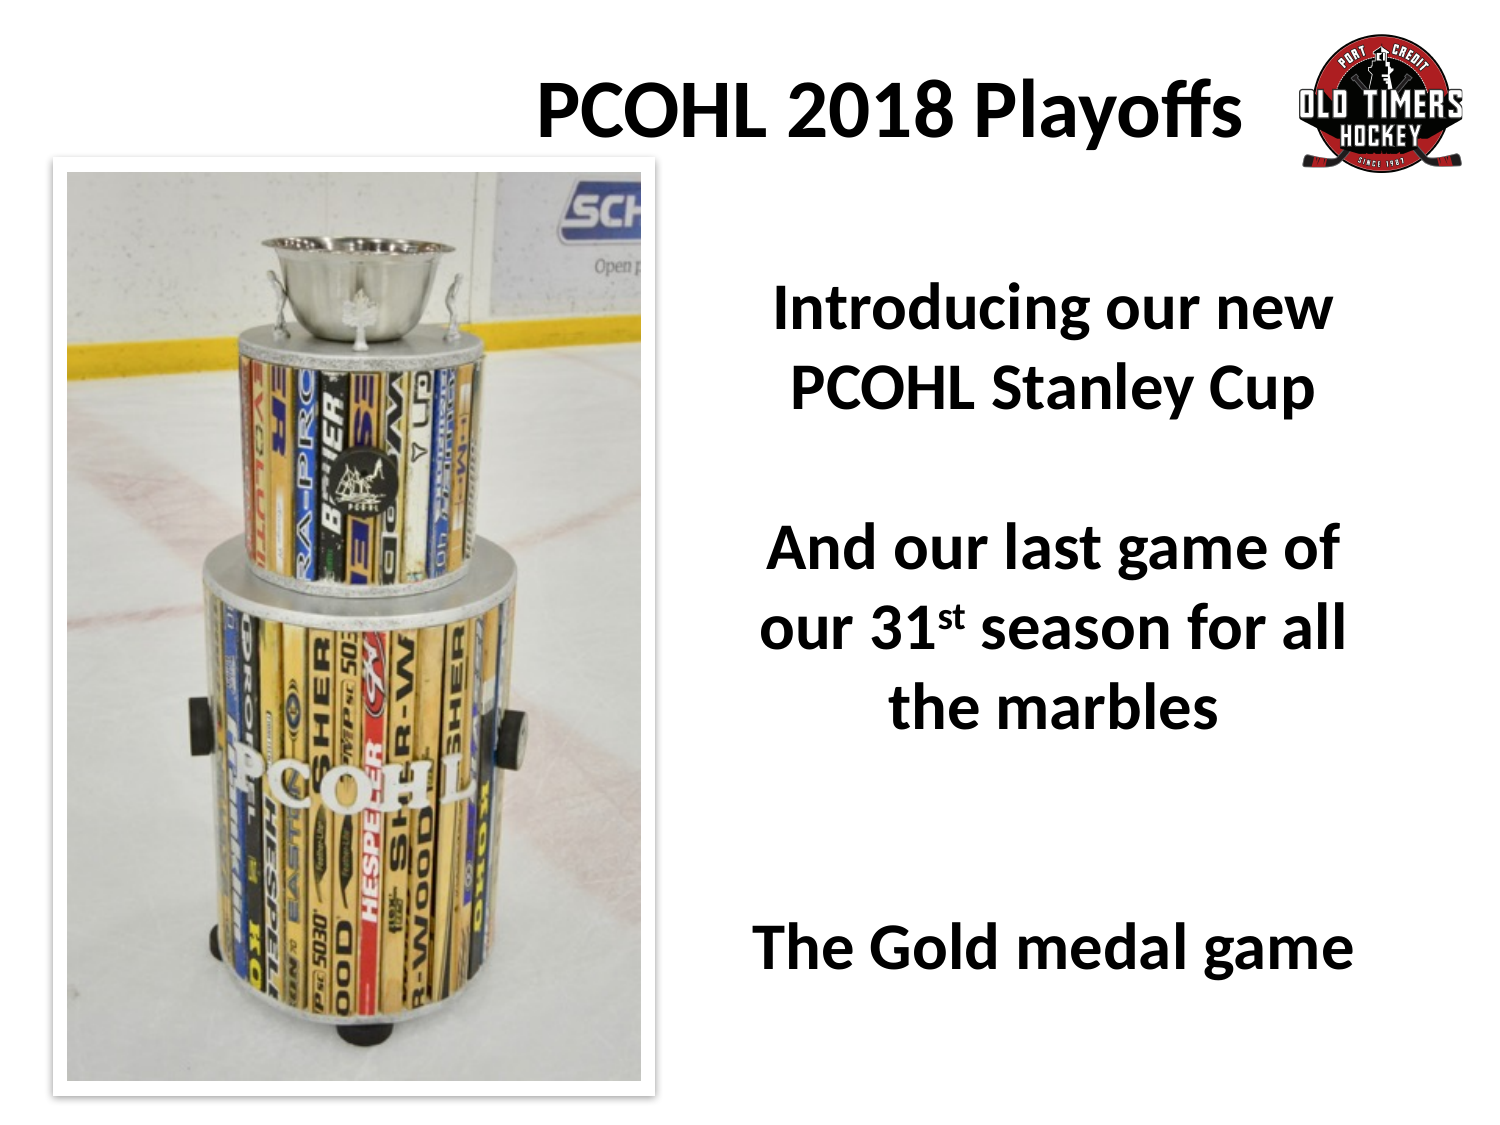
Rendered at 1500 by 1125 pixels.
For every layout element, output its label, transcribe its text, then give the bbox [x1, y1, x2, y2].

text_box Introducing our new PCOHL Stanley Cup And our last game of our 31st season for all the marbles The Gold medal game [706, 255, 1401, 990]
picture [67, 171, 641, 1081]
picture [1299, 34, 1463, 173]
text_box PCOHL 2018 Playoffs [521, 47, 1260, 162]
